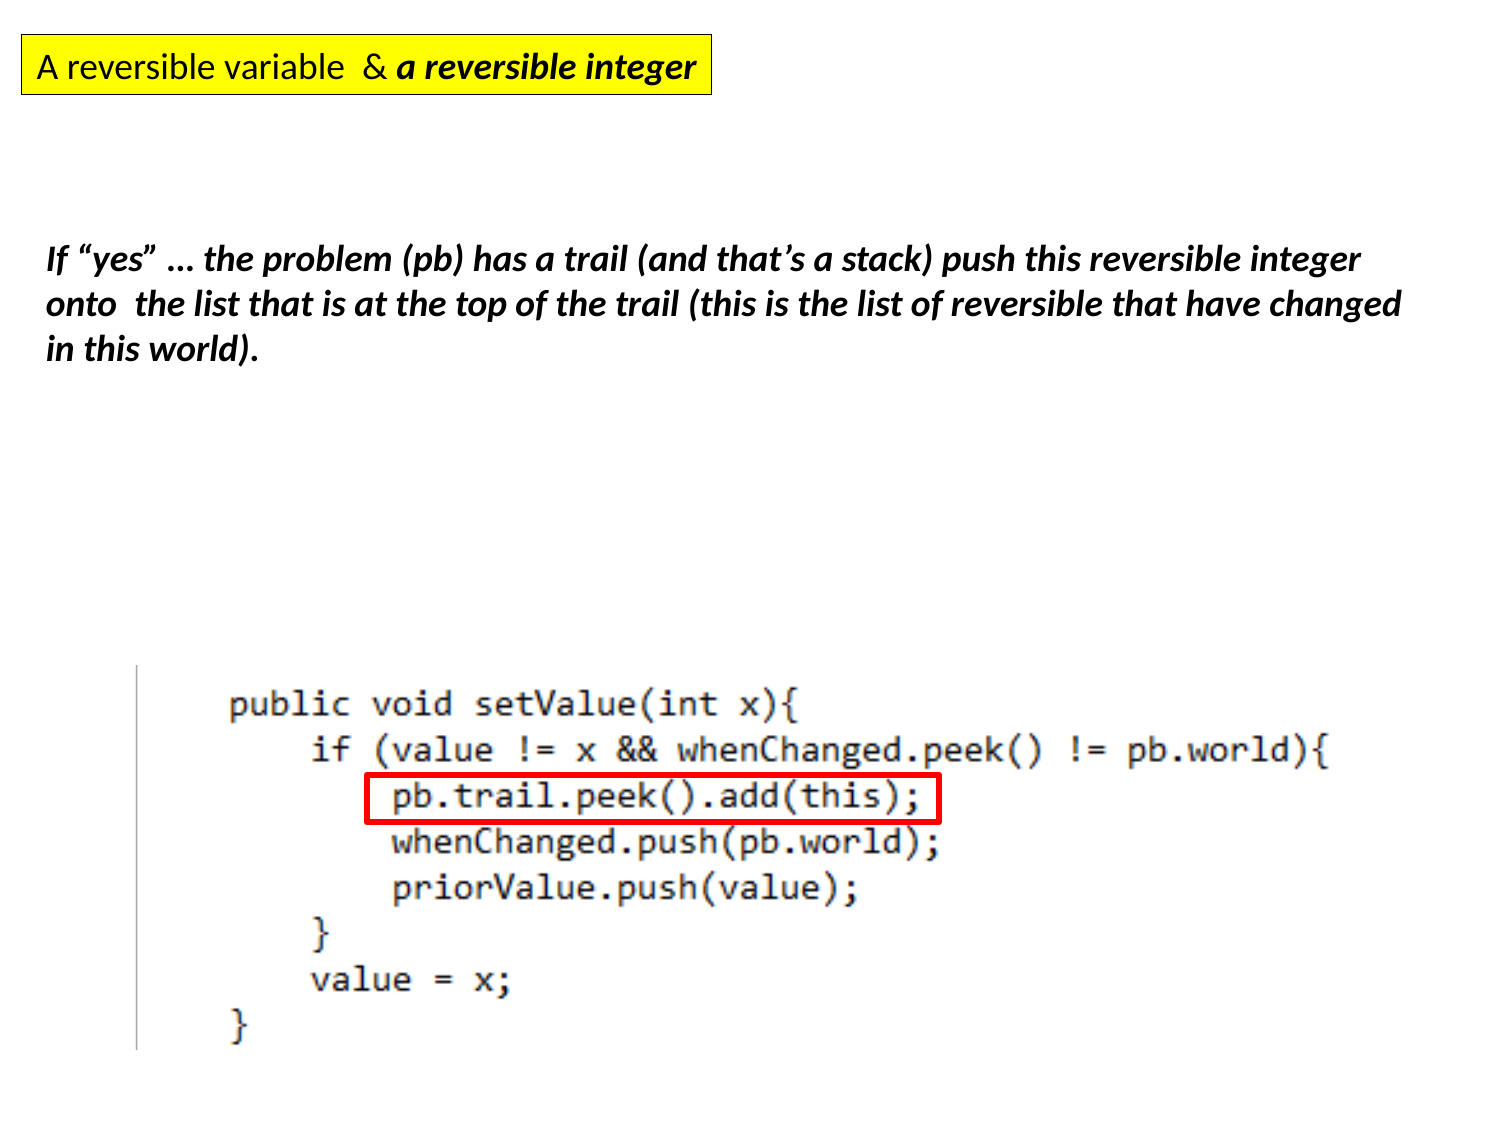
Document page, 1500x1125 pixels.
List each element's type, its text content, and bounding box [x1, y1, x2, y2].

text_box A reversible variable & a reversible integer [21, 34, 712, 95]
text_box If “yes” … the problem (pb) has a trail (and that’s a stack) push this reversible integer onto the list that is at the top of the trail (this is the list of reversible that have changed in this world). [31, 226, 1419, 377]
picture [135, 665, 1348, 1051]
